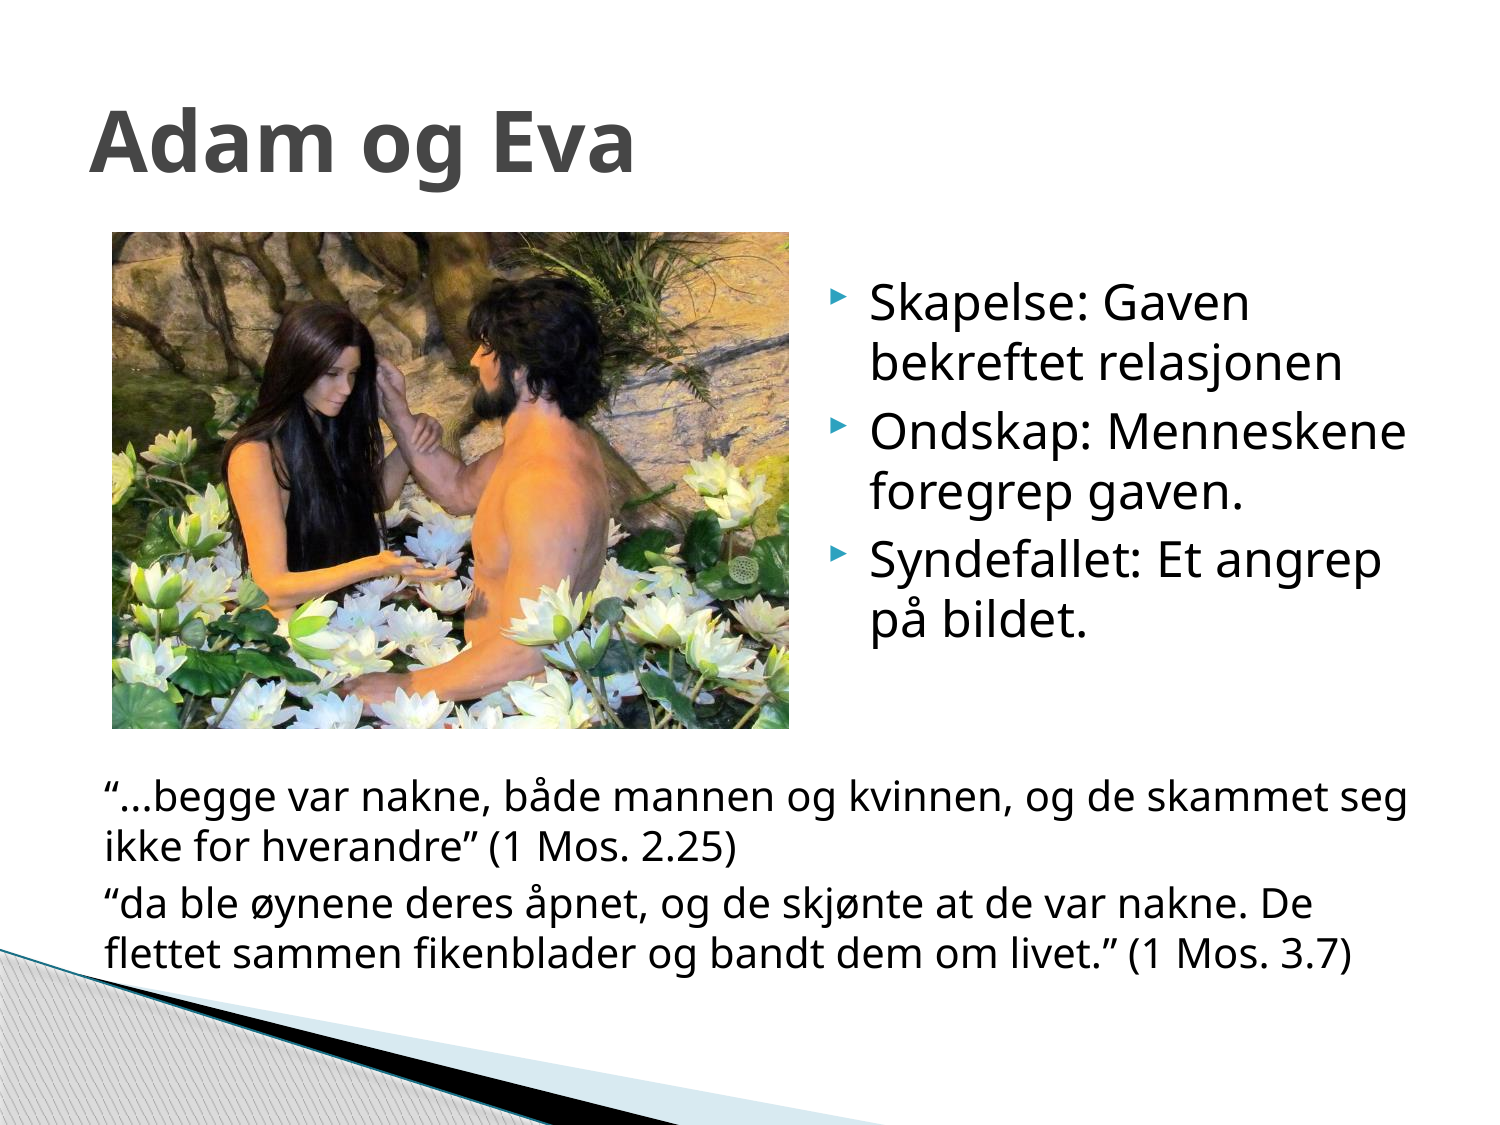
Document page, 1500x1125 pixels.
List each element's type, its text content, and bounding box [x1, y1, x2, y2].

picture [112, 232, 789, 730]
title Adam og Eva [75, 45, 1425, 233]
list Skapelse: Gaven bekreftet relasjonen Ondskap: Menneskene foregrep gaven. Syndefallet: Et angrep på bildet. [795, 263, 1465, 713]
text_box “...begge var nakne, både mannen og kvinnen, og de skammet seg ikke for hverandre” (1 Mos. 2.25) “da ble øynene deres åpnet, og de skjønte at de var nakne. De flettet sammen fikenblader og bandt dem om livet.” (1 Mos. 3.7) [24, 762, 1425, 1038]
